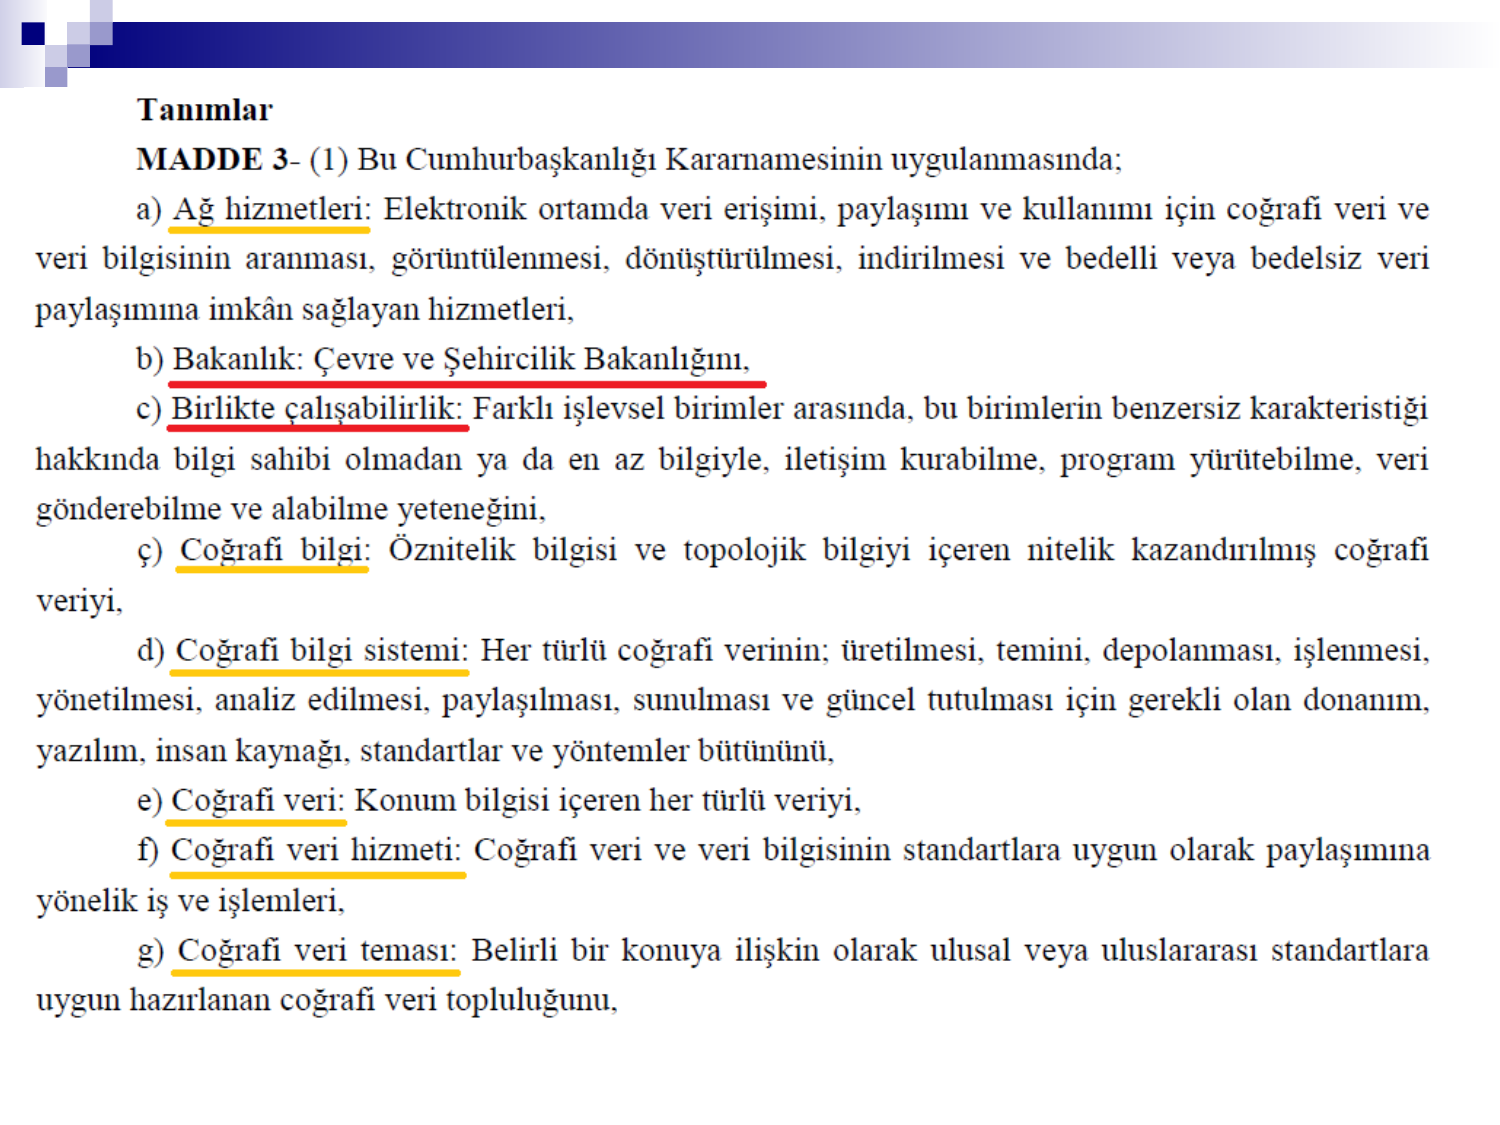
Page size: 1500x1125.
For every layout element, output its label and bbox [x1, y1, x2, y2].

picture [24, 87, 1446, 1026]
